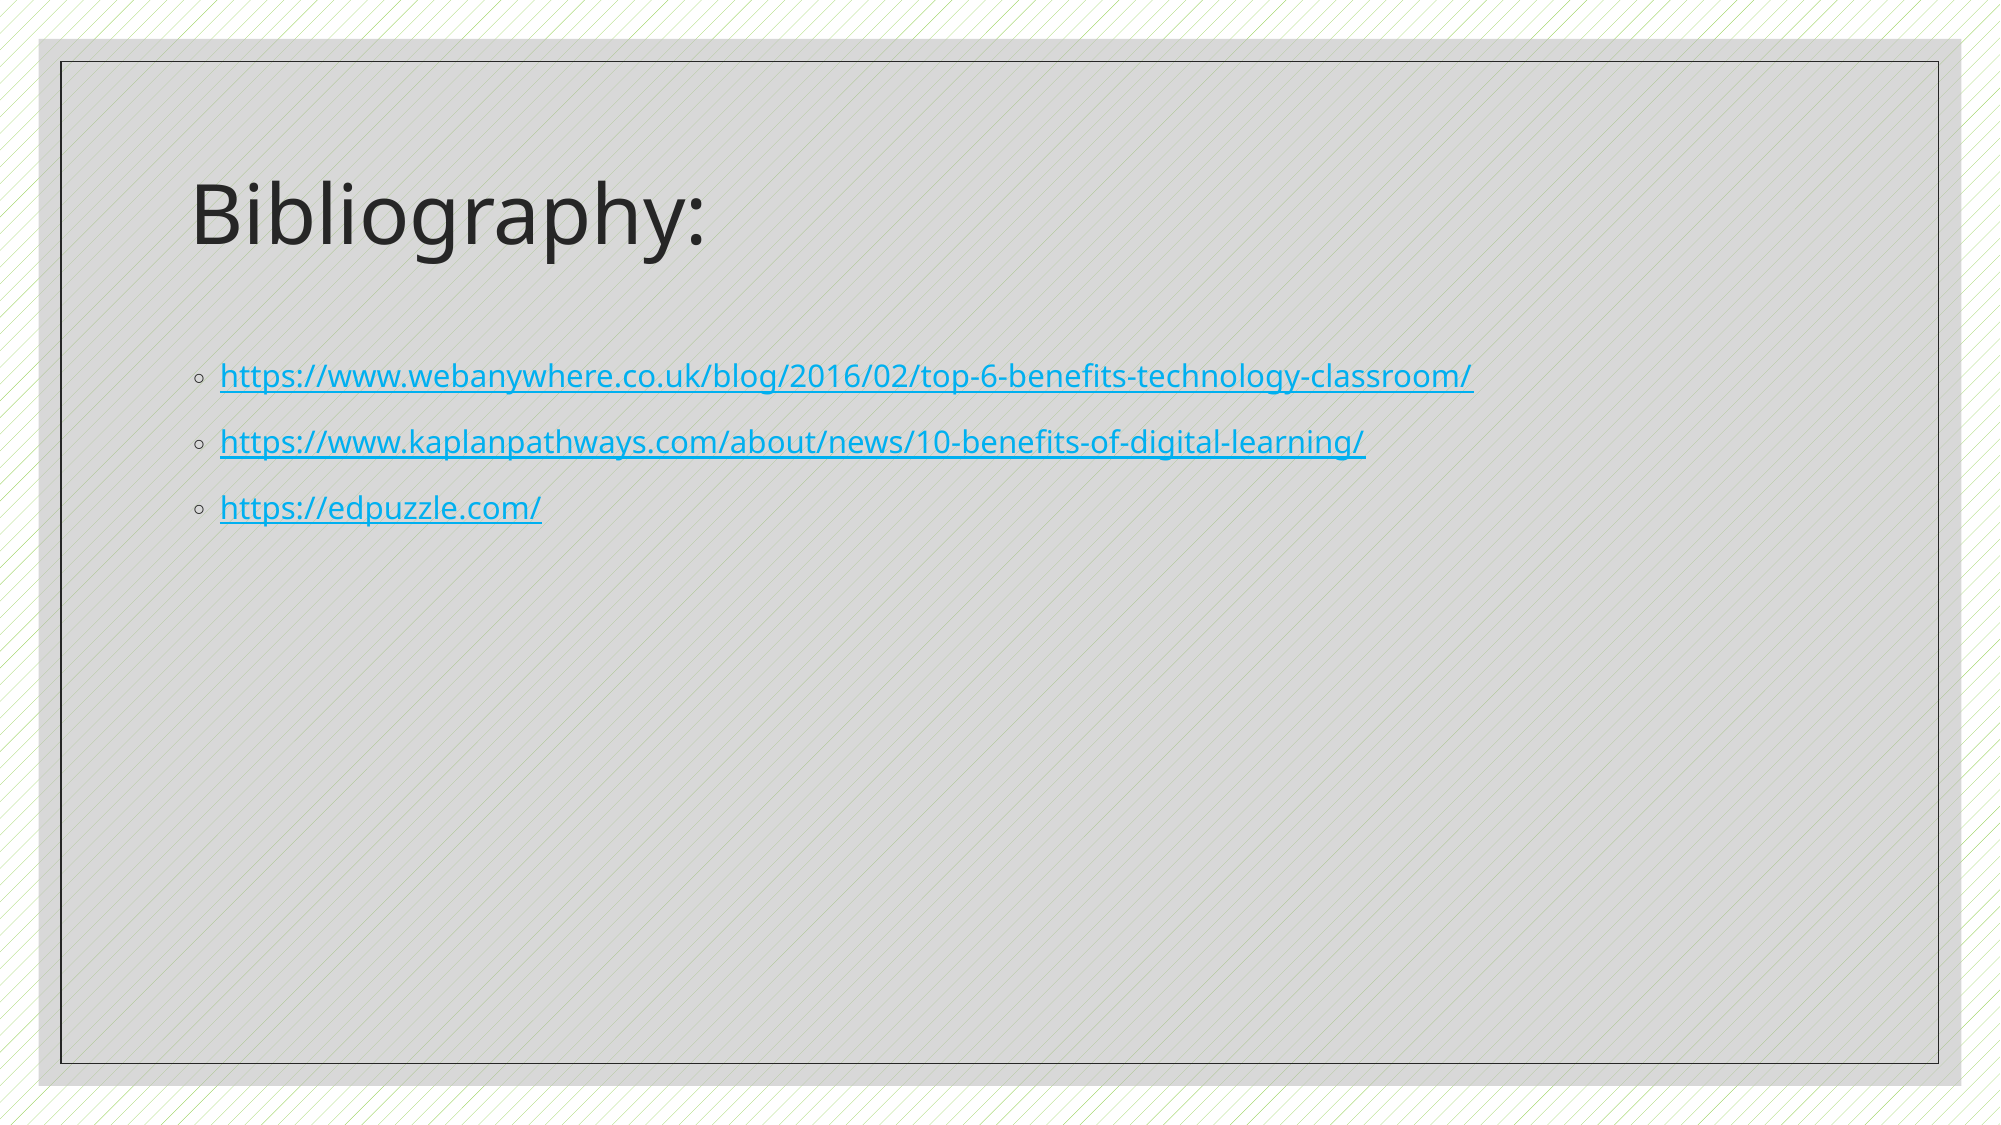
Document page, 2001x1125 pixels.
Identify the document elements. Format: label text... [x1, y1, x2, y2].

list https://www.webanywhere.co.uk/blog/2016/02/top-6-benefits-technology-classroom/ https://www.kaplanpathways.com/about/news/10-benefits-of-digital-learning/ https://edpuzzle.com/ [174, 345, 1825, 548]
title Bibliography: [174, 105, 1825, 331]
